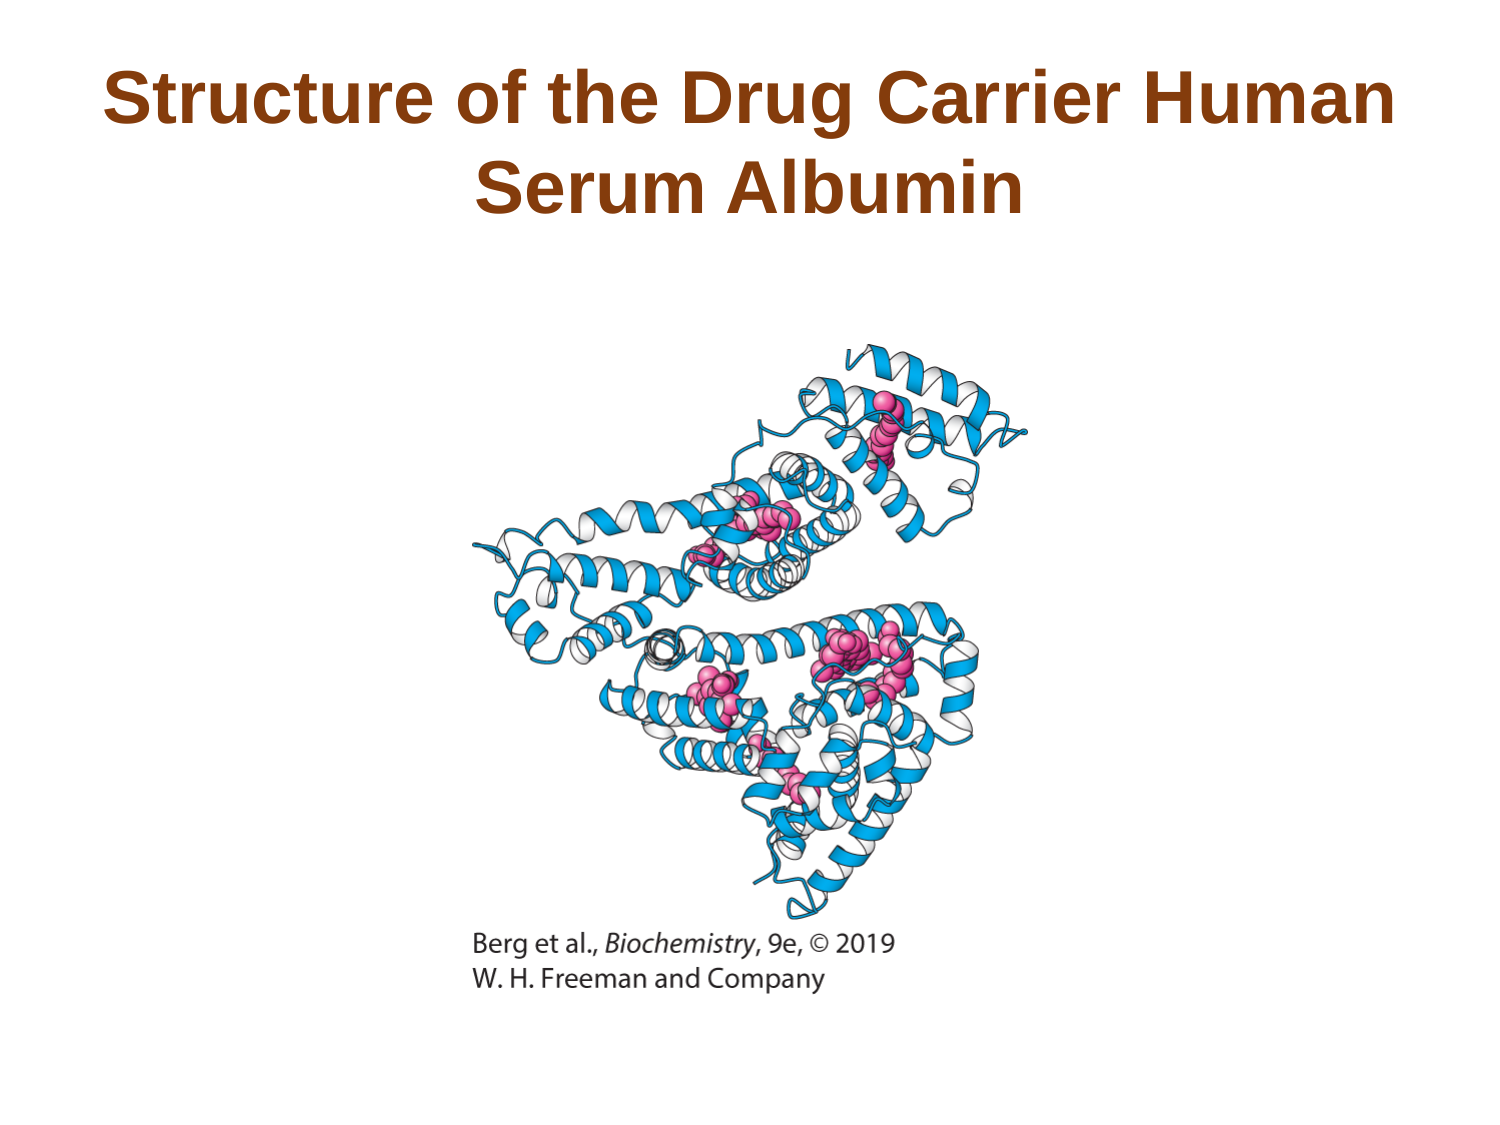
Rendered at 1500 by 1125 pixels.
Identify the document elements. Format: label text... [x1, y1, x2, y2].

picture [382, 340, 1118, 998]
title Structure of the Drug Carrier Human Serum Albumin [75, 45, 1425, 233]
